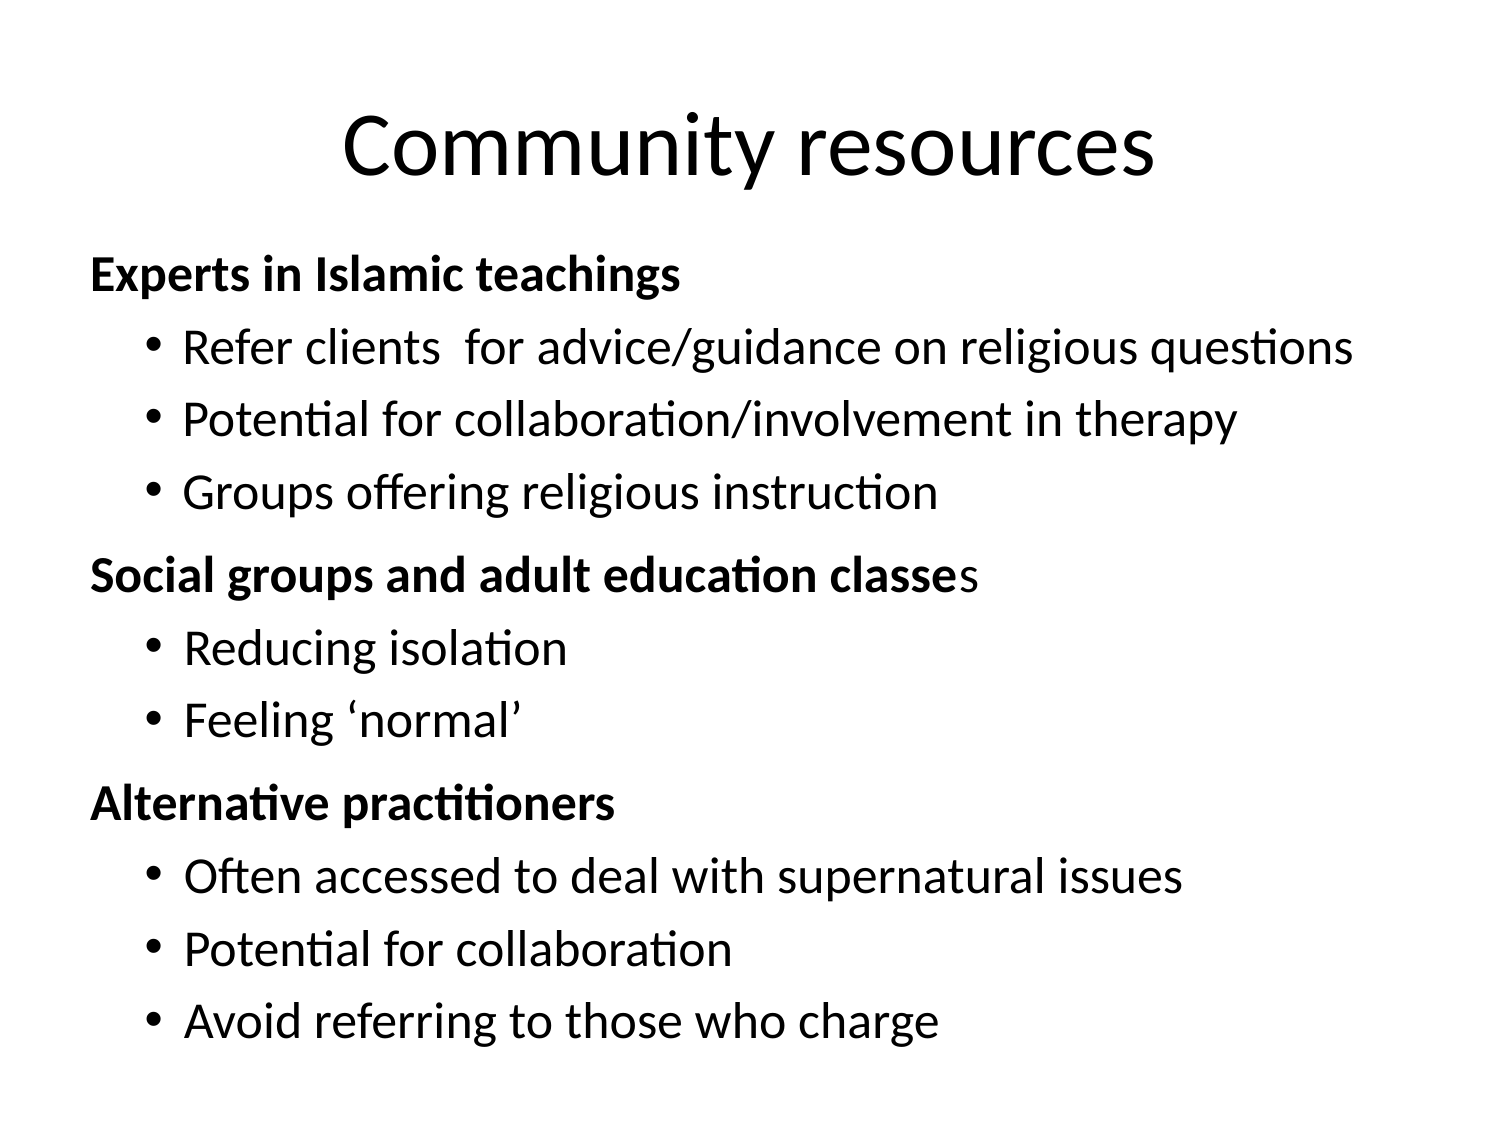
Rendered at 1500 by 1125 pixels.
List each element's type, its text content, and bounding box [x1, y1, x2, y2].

title Community resources [75, 45, 1425, 231]
list Experts in Islamic teachings Refer clients for advice/guidance on religious questions Potential for collaboration/involvement in therapy Groups offering religious instruction Social groups and adult education classes Reducing isolation Feeling ‘normal’ Alternative practitioners Often accessed to deal with supernatural issues Potential for collaboration Avoid referring to those who charge [75, 231, 1425, 1059]
